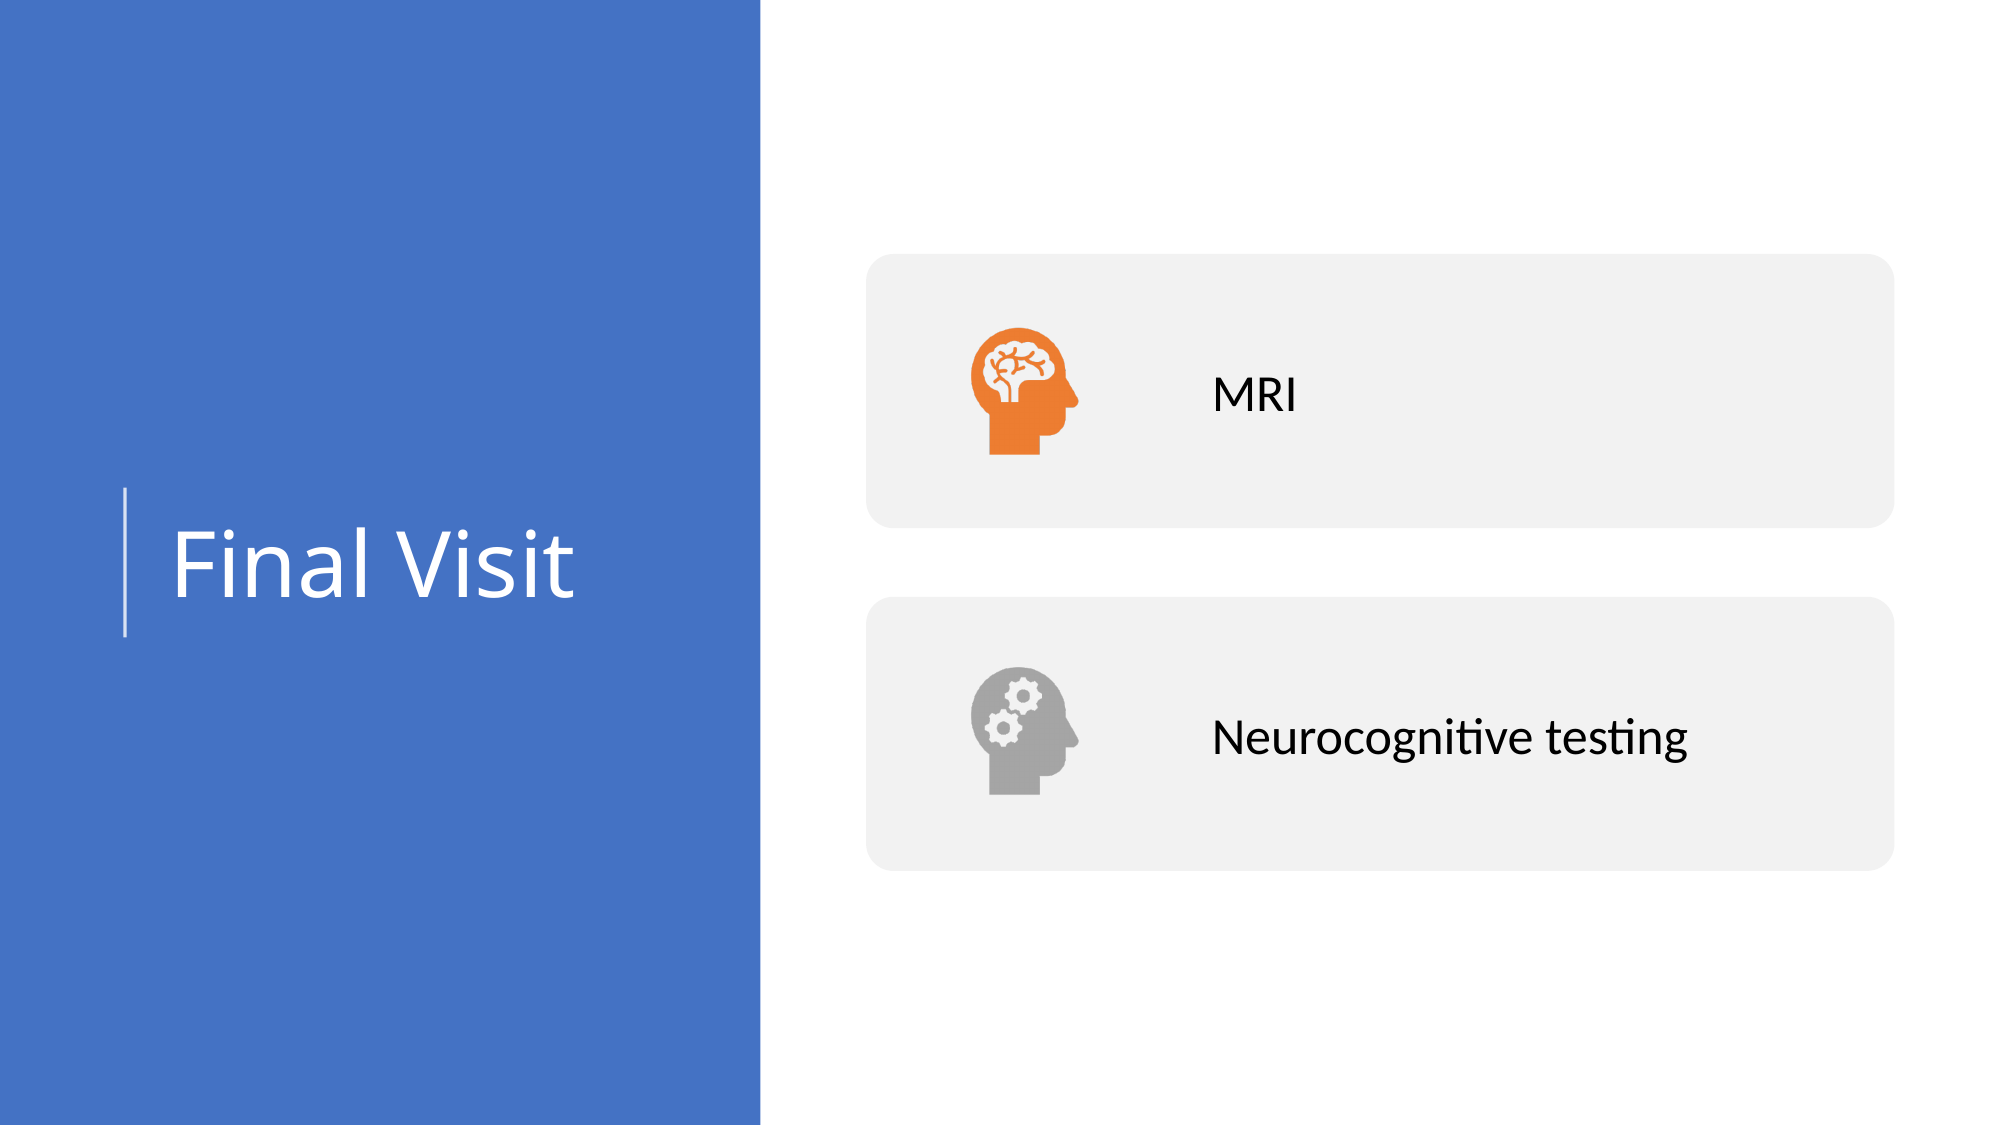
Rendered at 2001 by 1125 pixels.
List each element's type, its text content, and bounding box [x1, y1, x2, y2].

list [866, 105, 1895, 1020]
text_box [0, 0, 761, 1125]
title Final Visit [154, 116, 708, 1020]
